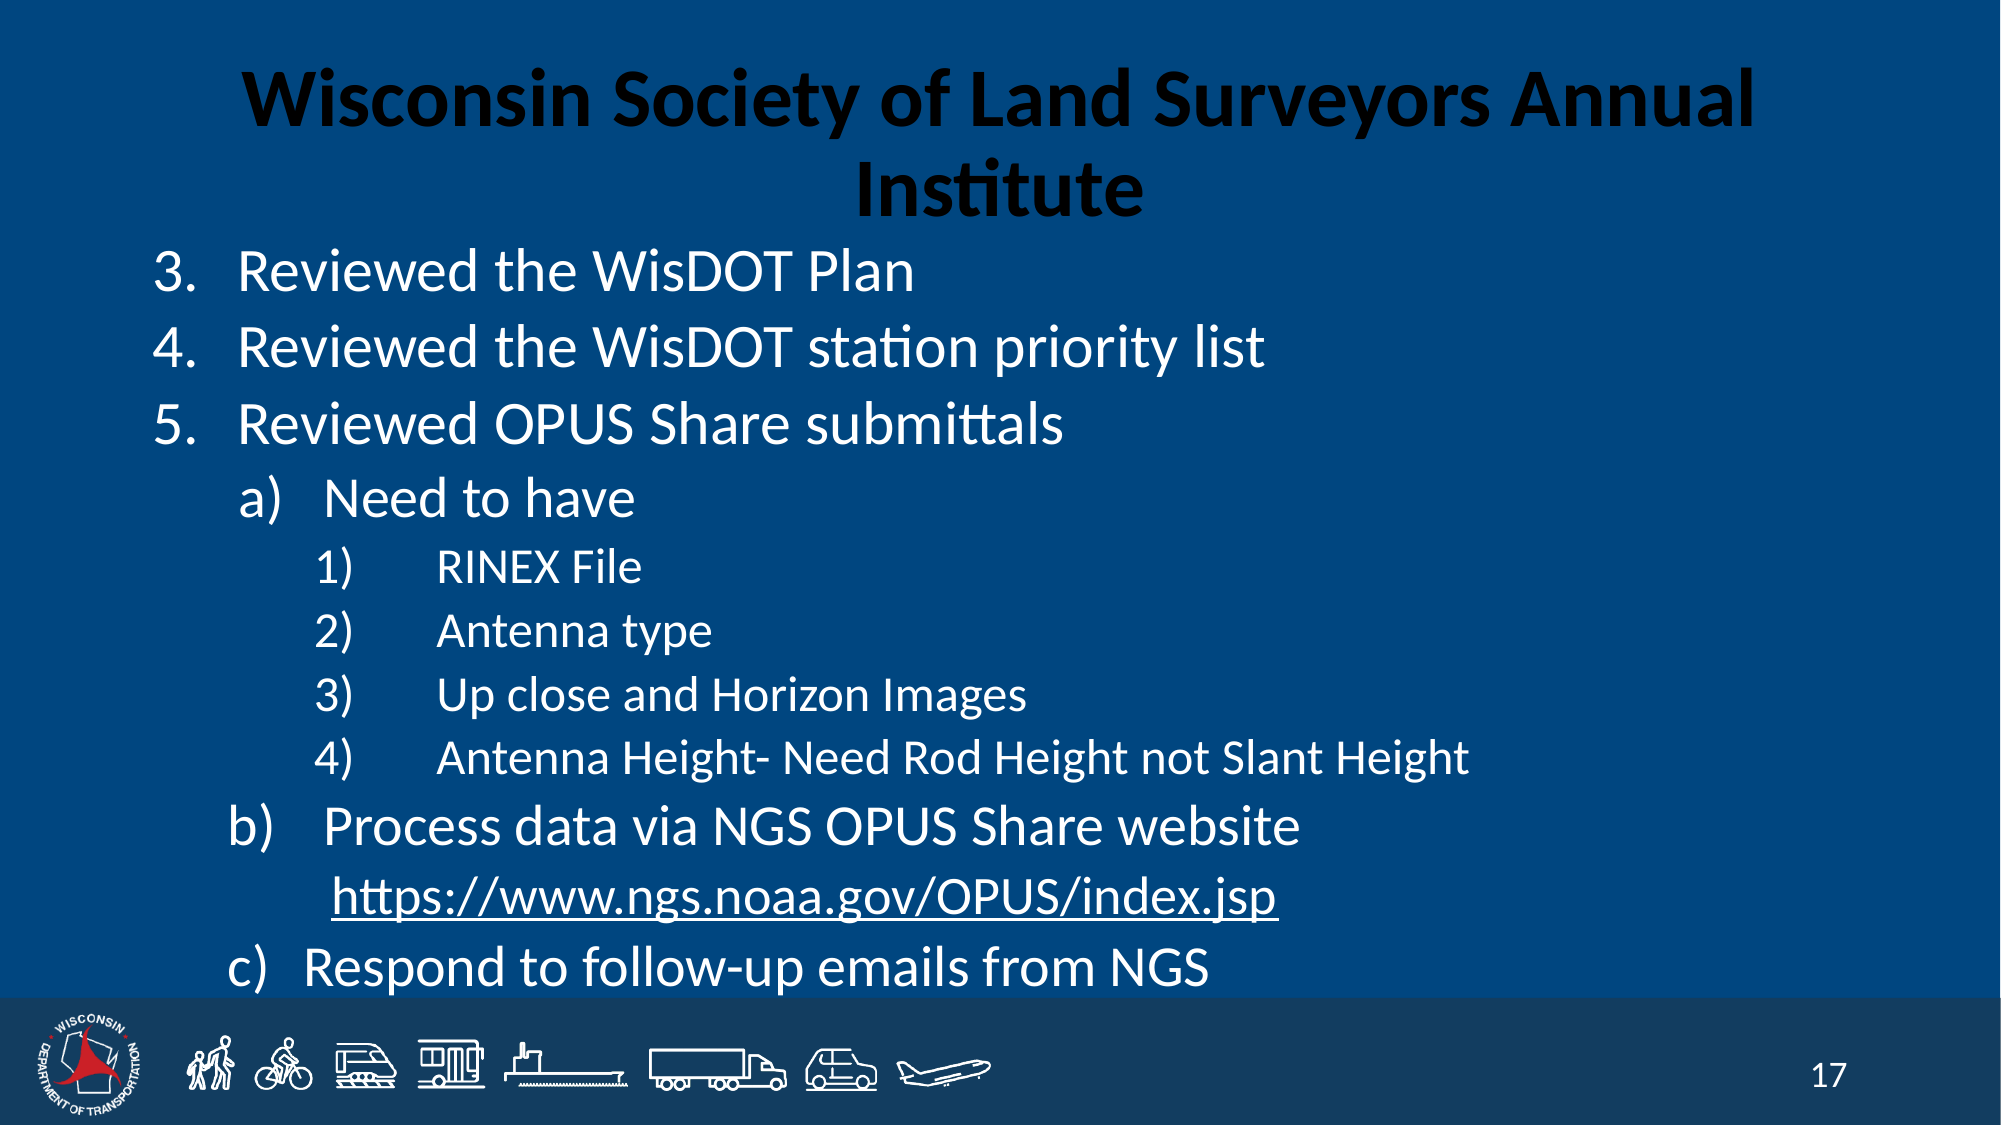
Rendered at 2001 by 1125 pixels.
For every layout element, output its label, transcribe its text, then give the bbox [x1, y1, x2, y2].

picture [254, 1037, 313, 1090]
picture [896, 1059, 991, 1087]
picture [321, 1039, 410, 1091]
slide_number 17 [1412, 1042, 1863, 1103]
picture [37, 1013, 140, 1116]
text_box Wisconsin Society of Land Surveyors Annual Institute [137, 59, 1863, 230]
picture [186, 1035, 235, 1090]
picture [504, 1041, 628, 1102]
picture [805, 1048, 877, 1091]
list Reviewed the WisDOT Plan Reviewed the WisDOT station priority list Reviewed OPUS Share submittals Need to have RINEX File Antenna type Up close and Horizon Images Antenna Height- Need Rod Height not Slant Height Process data via NGS OPUS Share website https://www.ngs.noaa.gov/OPUS/index.jsp Respond to follow-up emails from NGS [137, 230, 1863, 1014]
picture [412, 1036, 489, 1091]
picture [649, 1048, 787, 1091]
